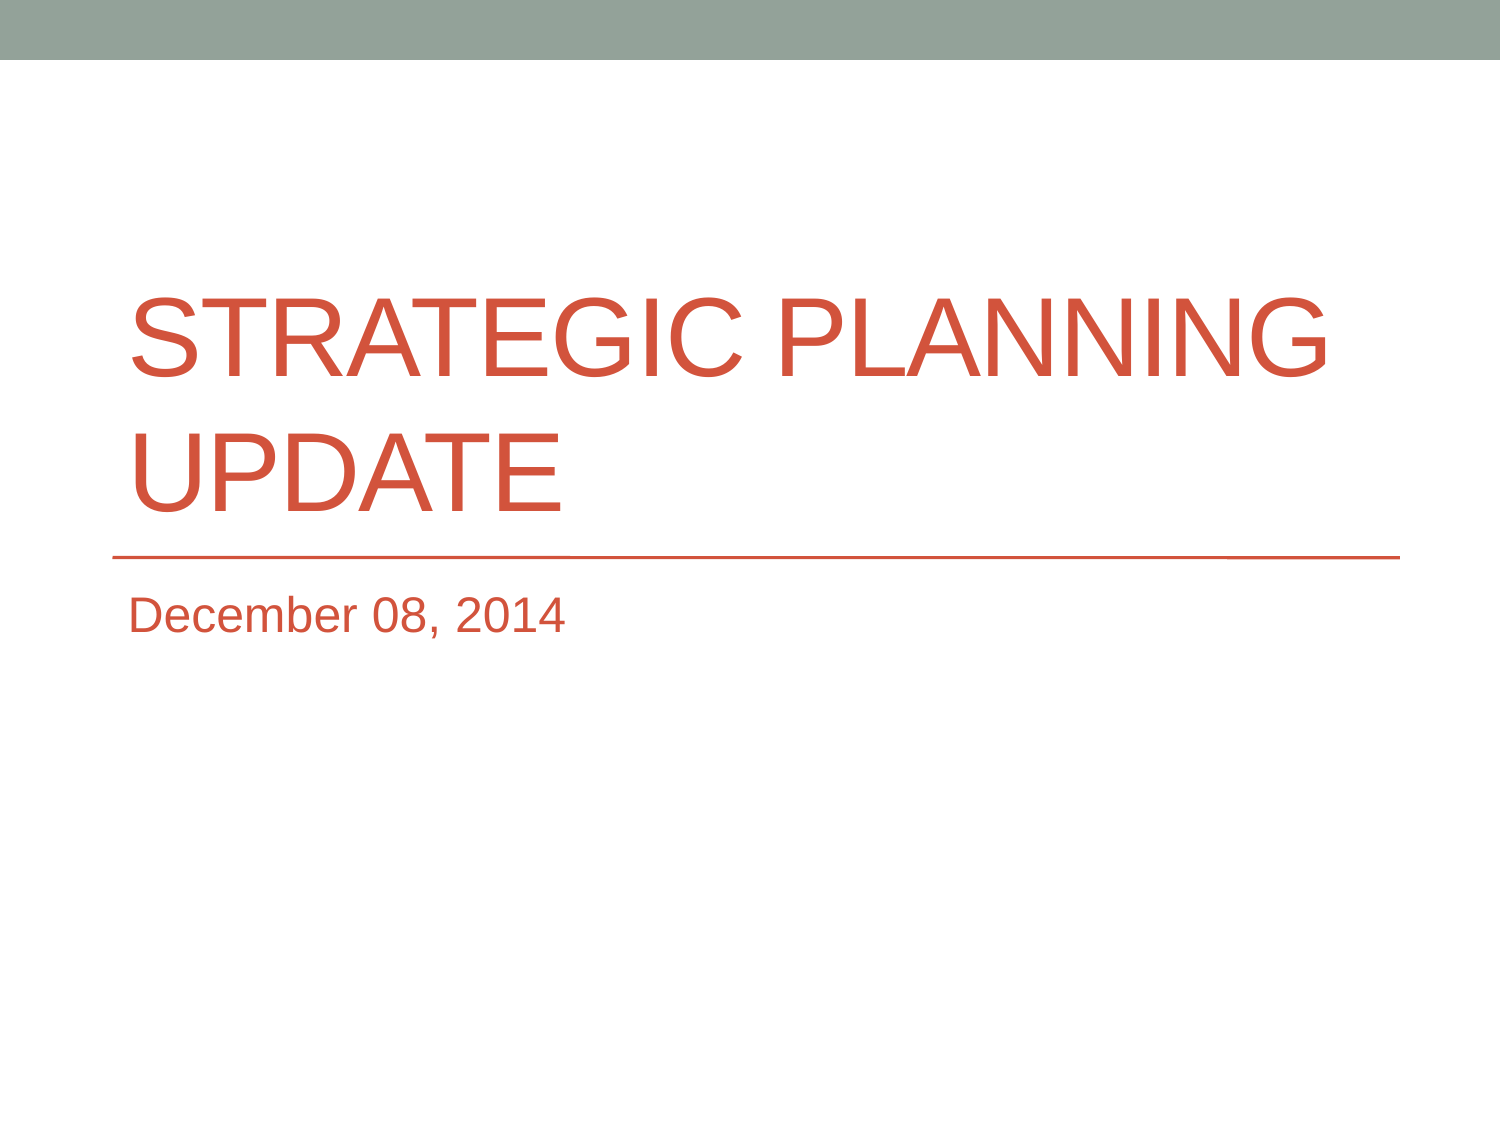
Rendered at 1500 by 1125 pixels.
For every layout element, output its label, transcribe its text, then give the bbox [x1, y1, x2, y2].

subtitle December 08, 2014 [112, 575, 1163, 863]
title Strategic Planning Update [112, 224, 1400, 542]
